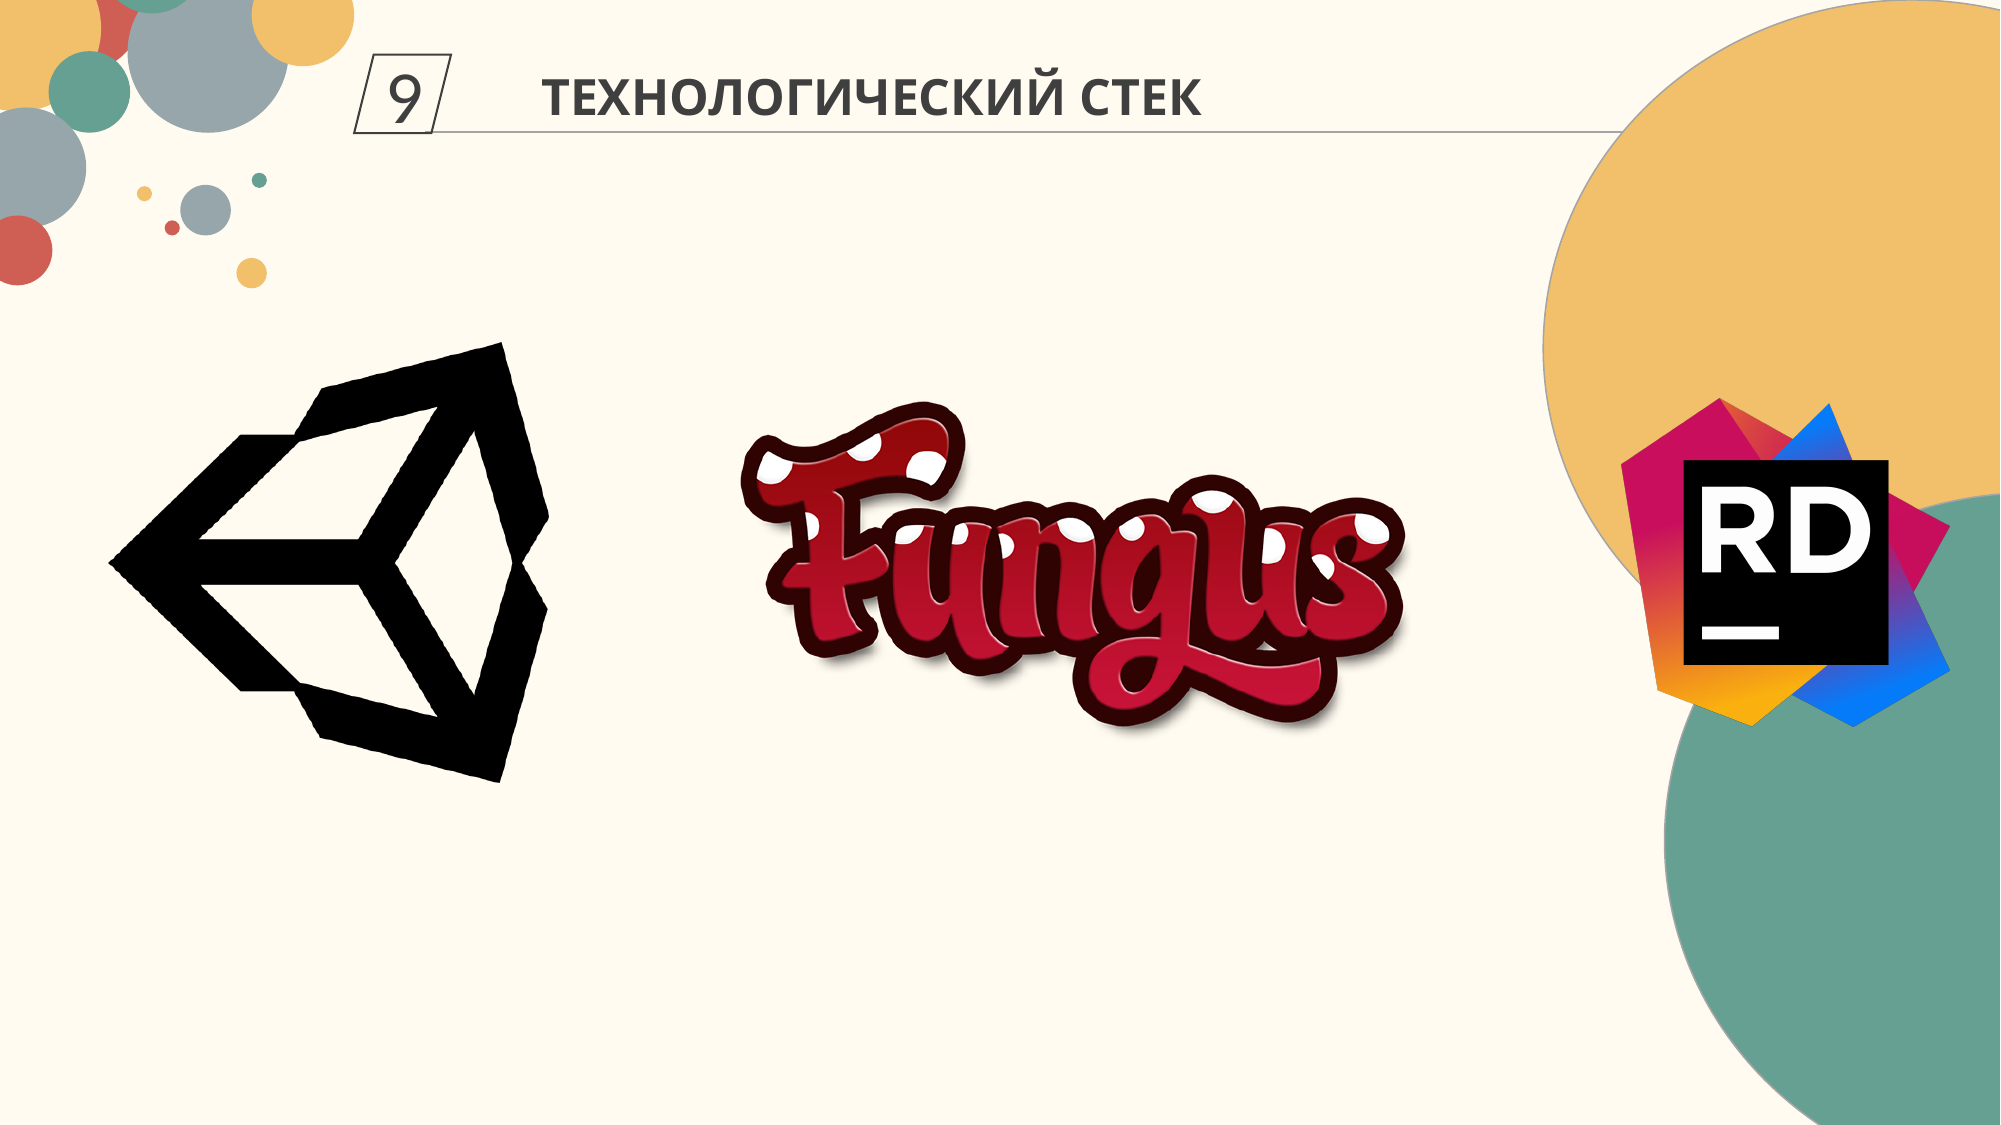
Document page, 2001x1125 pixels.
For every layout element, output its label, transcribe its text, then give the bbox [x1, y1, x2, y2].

text_box [1543, 0, 2000, 555]
text_box ТЕХНОЛОГИЧЕСКИЙ СТЕК [525, 57, 1544, 131]
text_box 9 [360, 54, 452, 134]
picture [670, 377, 1487, 748]
text_box [1664, 494, 2000, 1125]
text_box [0, 0, 355, 289]
picture [108, 342, 549, 783]
picture [1620, 398, 1950, 727]
